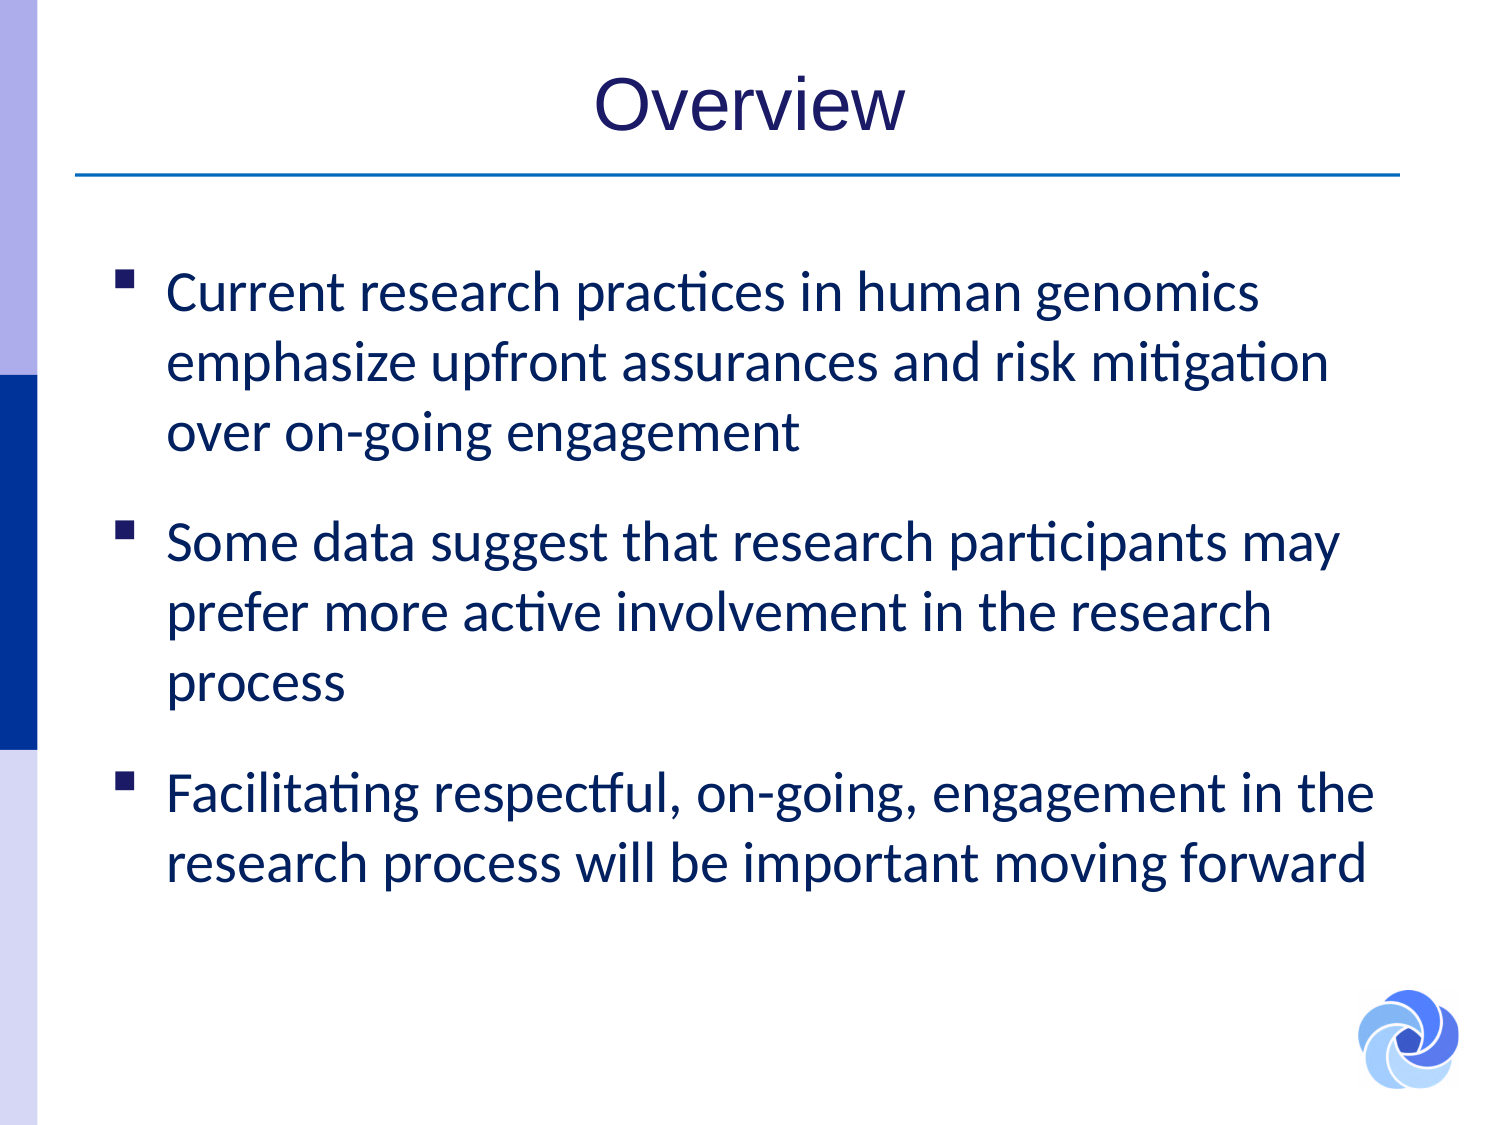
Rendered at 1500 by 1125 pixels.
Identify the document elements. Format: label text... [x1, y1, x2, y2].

picture [1358, 990, 1459, 1089]
title Overview [74, 61, 1426, 154]
list Current research practices in human genomics emphasize upfront assurances and risk mitigation over on-going engagement Some data suggest that research participants may prefer more active involvement in the research process Facilitating respectful, on-going, engagement in the research process will be important moving forward [94, 245, 1416, 1027]
